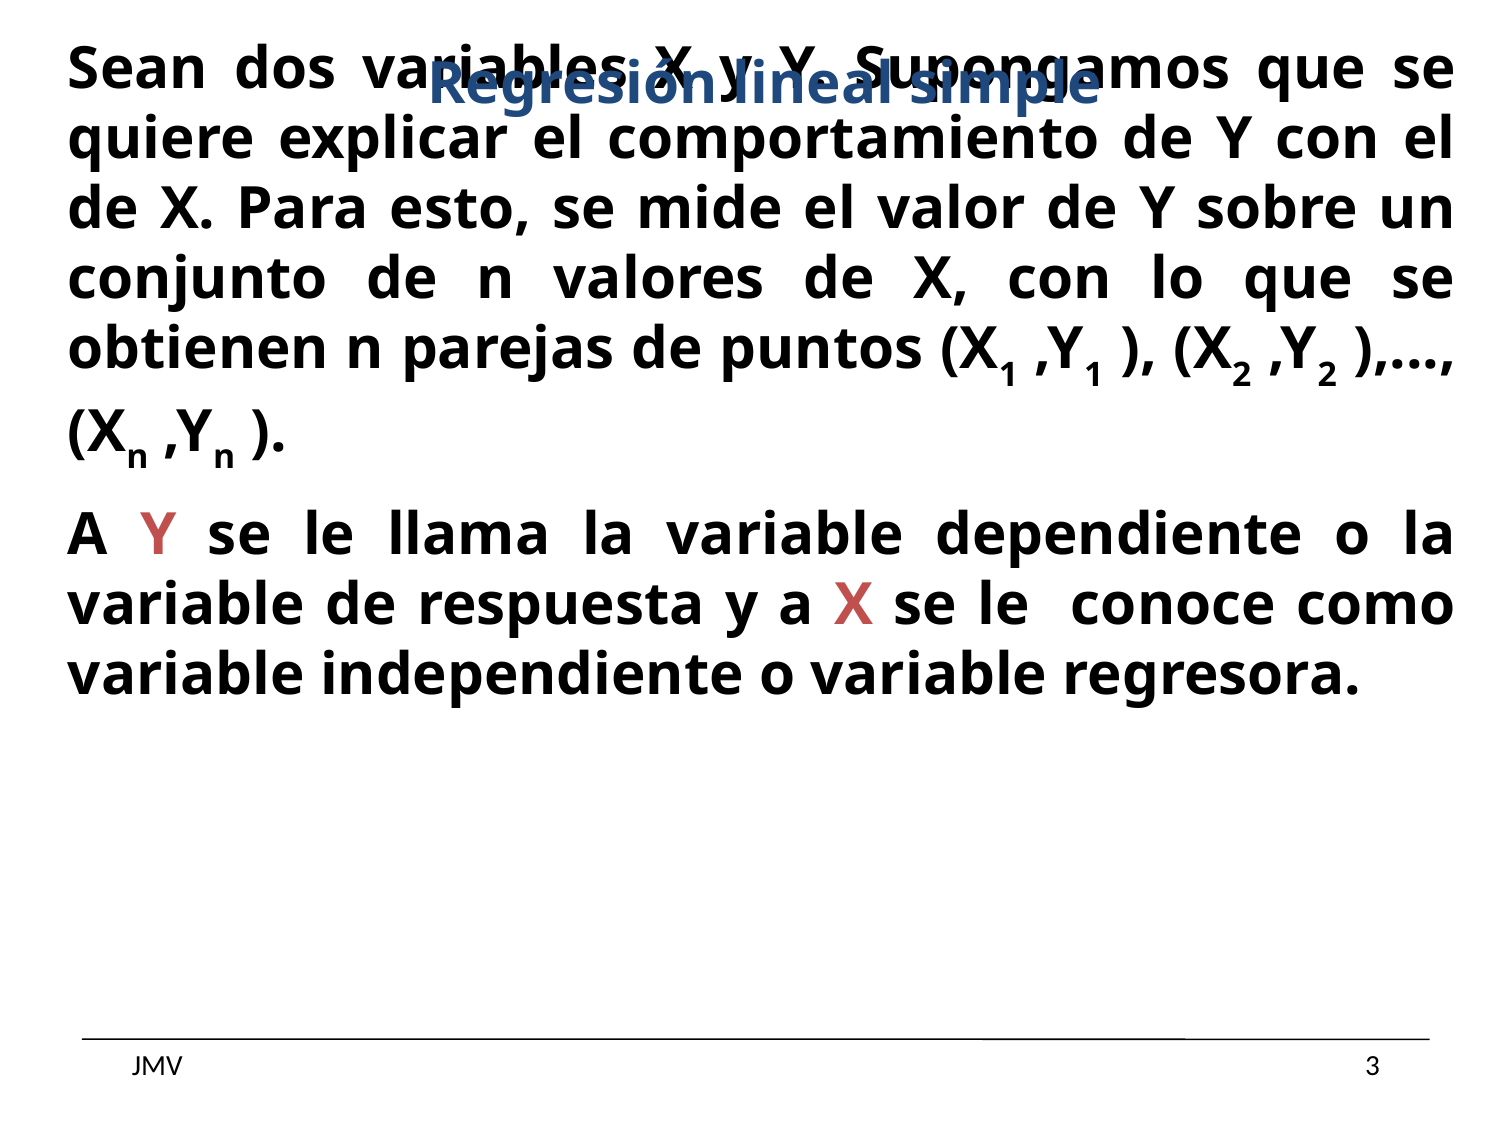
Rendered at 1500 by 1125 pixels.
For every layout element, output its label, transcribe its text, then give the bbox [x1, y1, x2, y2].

text_box Sean dos variables X y Y. Supongamos que se quiere explicar el comportamiento de Y con el de X. Para esto, se mide el valor de Y sobre un conjunto de n valores de X, con lo que se obtienen n parejas de puntos (X1 ,Y1 ), (X2 ,Y2 ),...,(Xn ,Yn ). A Y se le llama la variable dependiente o la variable de respuesta y a X se le conoce como variable independiente o variable regresora. [53, 141, 1471, 795]
text_box Regresión lineal simple [0, 19, 1500, 141]
